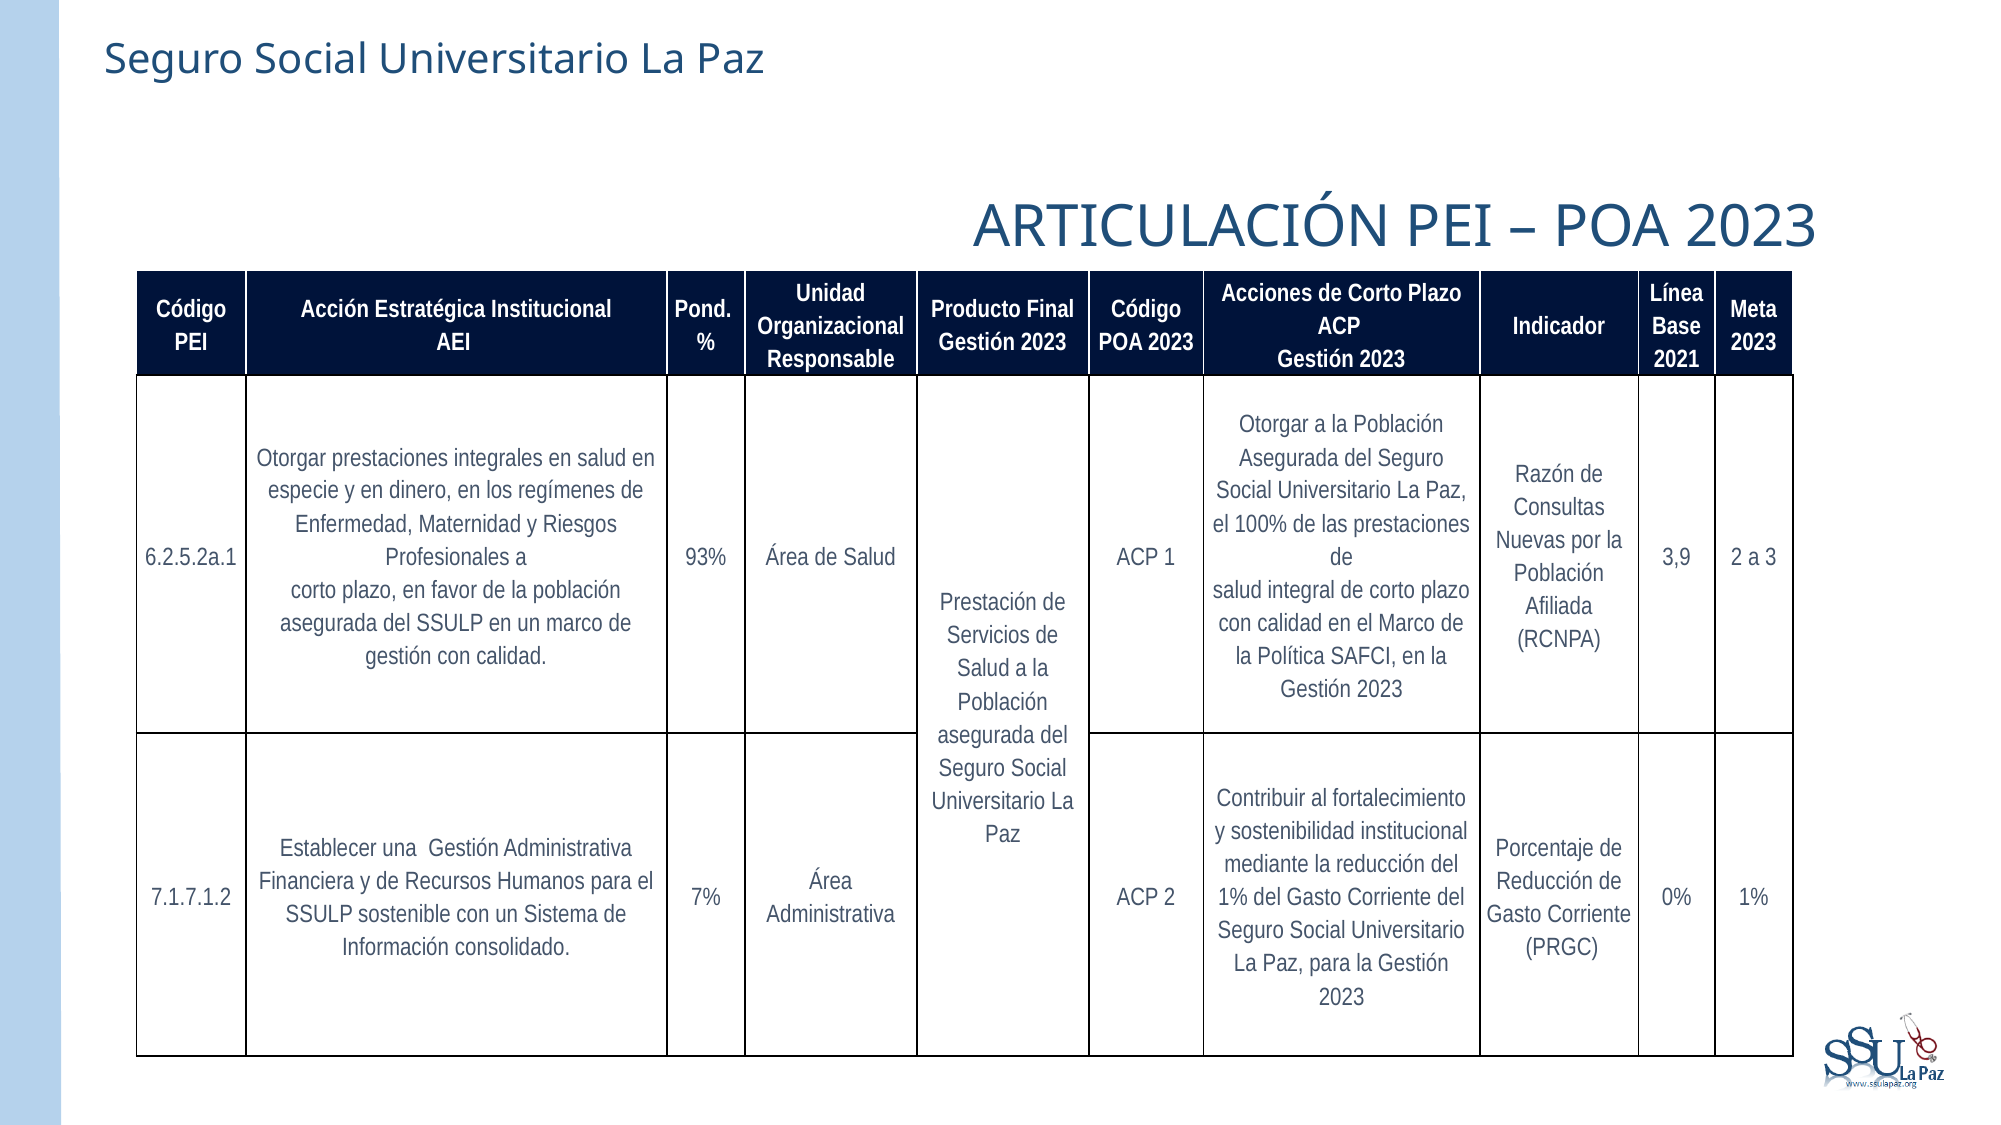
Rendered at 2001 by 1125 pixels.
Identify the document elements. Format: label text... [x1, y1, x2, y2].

table_header Producto Final Gestión 2023 [921, 271, 1088, 374]
table_cell 0% [1639, 734, 1714, 1055]
table_cell Contribuir al fortalecimiento y sostenibilidad institucional mediante la reducción del 1% del Gasto Corriente del Seguro Social Universitario La Paz, para la Gestión 2023 [1204, 734, 1479, 1055]
table_cell 3,9 [1639, 376, 1714, 732]
table_cell Otorgar a la Población Asegurada del Seguro Social Universitario La Paz, el 100% de las prestaciones de salud integral de corto plazo con calidad en el Marco de la Política SAFCI, en la Gestión 2023 [1204, 376, 1479, 732]
table_header Línea Base 2021 [1639, 271, 1714, 374]
table_header Acciones de Corto Plazo ACP Gestión 2023 [1204, 271, 1479, 374]
table_header Meta 2023 [1716, 271, 1792, 374]
table_header Código POA 2023 [1090, 271, 1203, 374]
table_cell ACP 2 [1090, 734, 1203, 1055]
table_cell Prestación de Servicios de Salud a la Población asegurada del Seguro Social Universitario La Paz [921, 376, 1088, 1055]
table_header Indicador [1481, 271, 1638, 374]
picture [1816, 1007, 1951, 1105]
text_box ARTICULACIÓN PEI – POA 2023 [921, 180, 1849, 266]
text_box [27, 0, 921, 1125]
table_cell Porcentaje de Reducción de Gasto Corriente (PRGC) [1481, 734, 1638, 1055]
table_cell 2 a 3 [1716, 376, 1792, 732]
table_cell Razón de Consultas Nuevas por la Población Afiliada (RCNPA) [1481, 376, 1638, 732]
table_cell 1% [1716, 734, 1792, 1055]
table_cell ACP 1 [1090, 376, 1203, 732]
